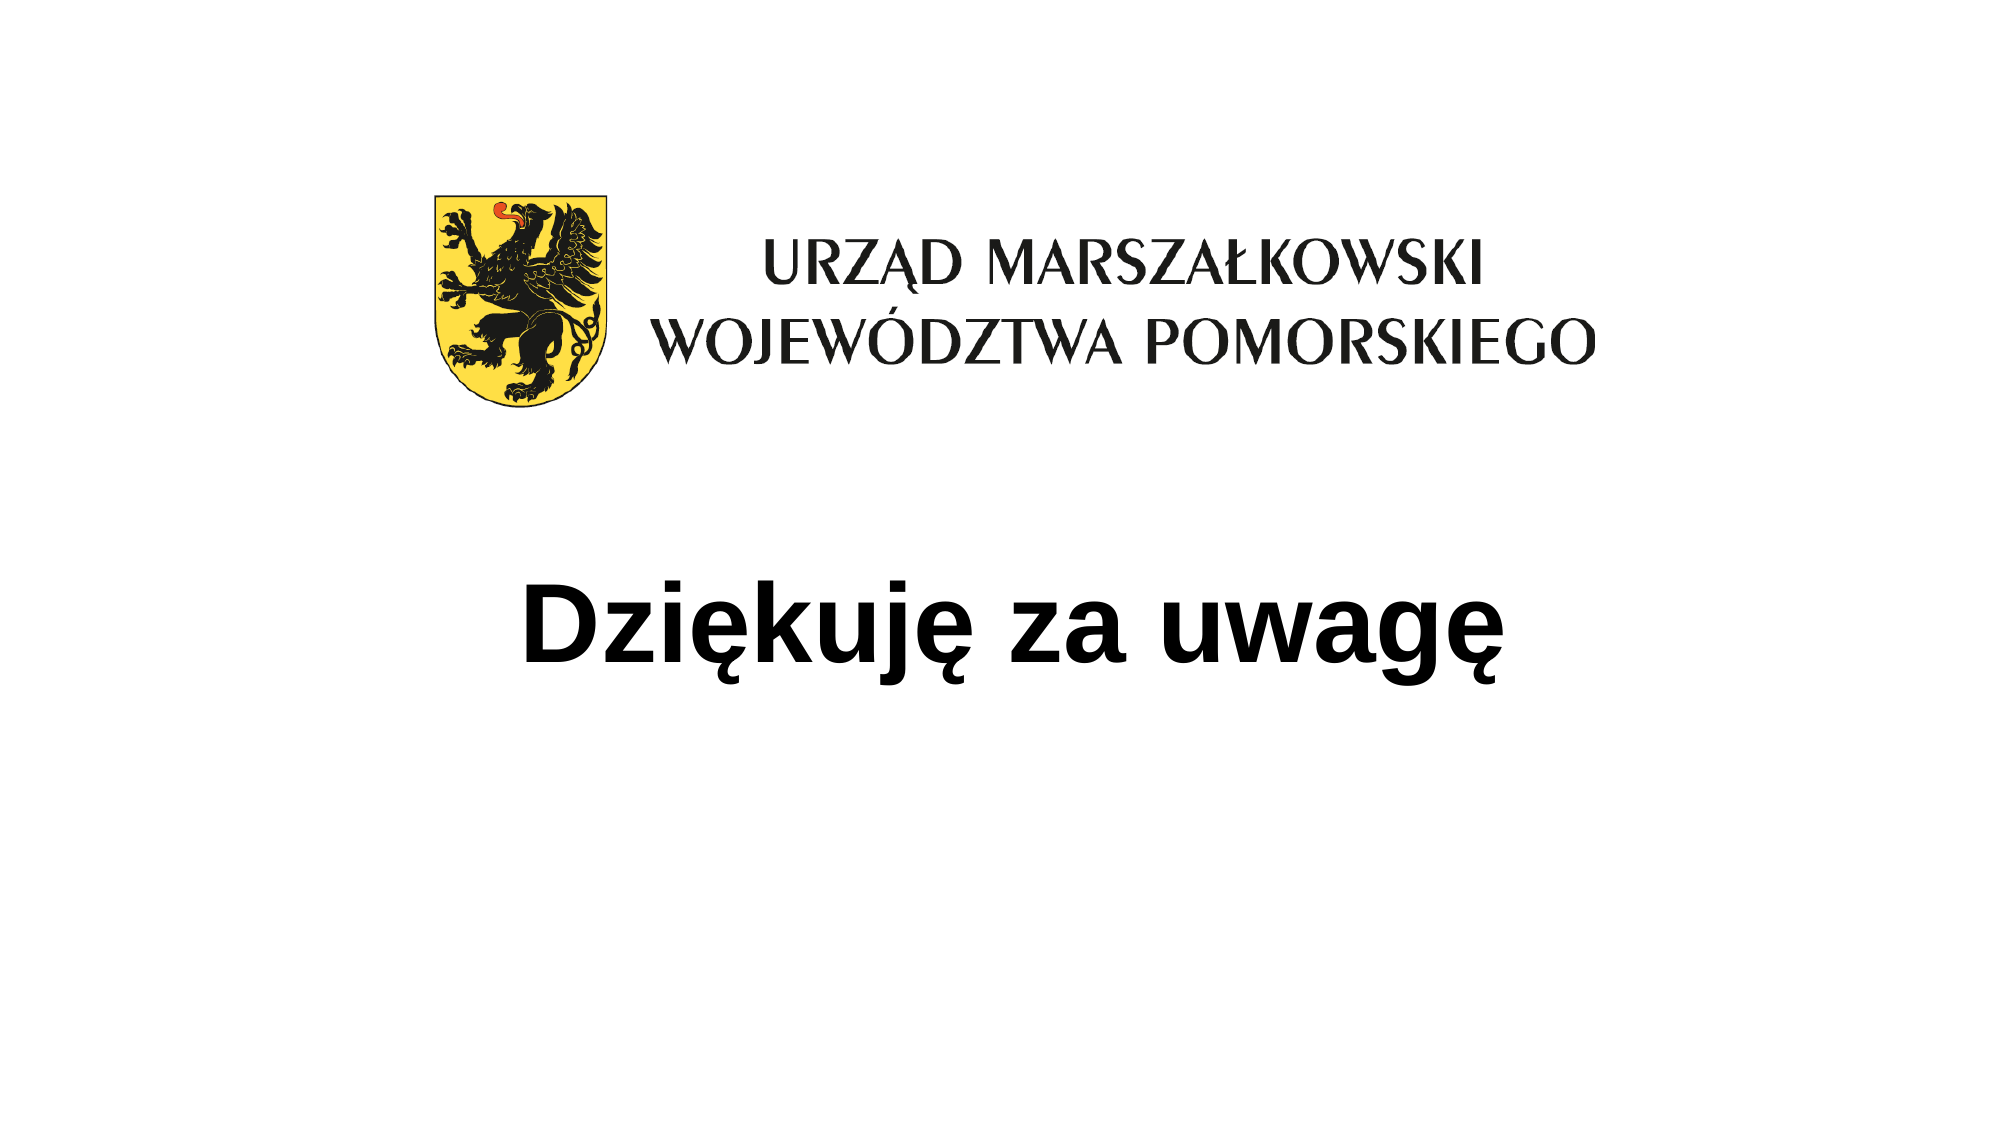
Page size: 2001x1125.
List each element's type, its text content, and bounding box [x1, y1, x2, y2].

title Dziękuję za uwagę [263, 515, 1764, 694]
picture [432, 195, 1595, 409]
